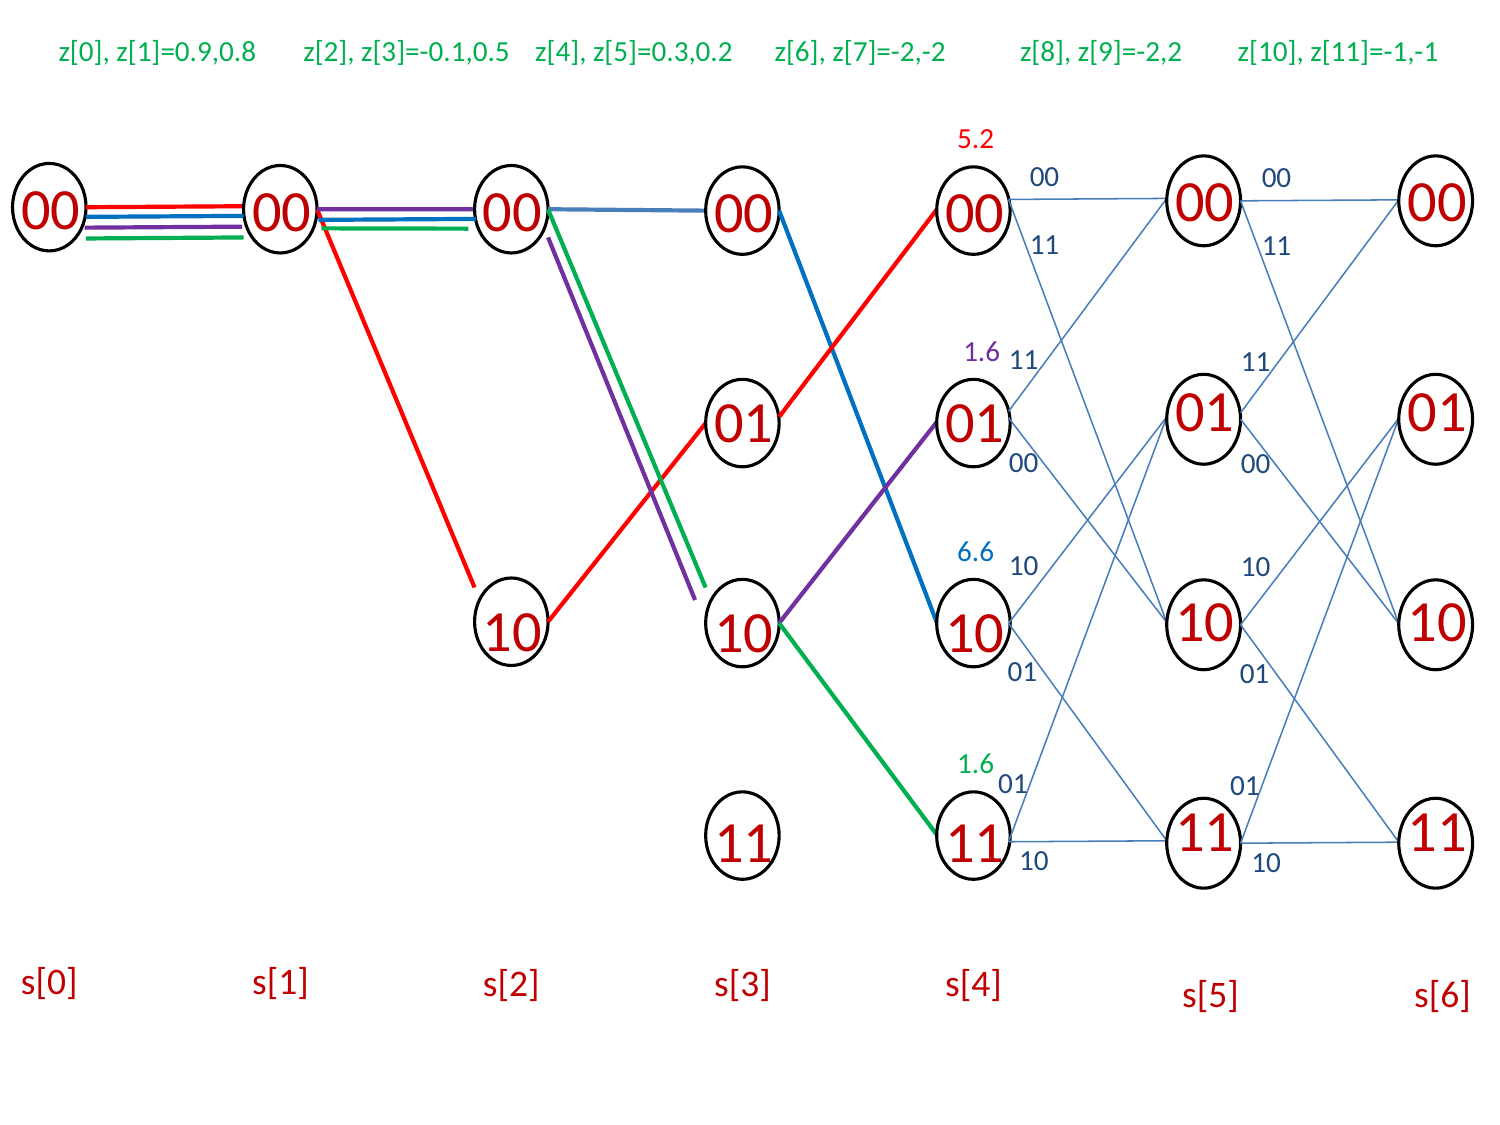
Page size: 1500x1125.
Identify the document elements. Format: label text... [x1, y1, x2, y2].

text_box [12, 24, 1013, 1013]
text_box z[10], z[11]=-1,-1 [1223, 24, 1454, 75]
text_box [987, 149, 1487, 1024]
text_box z[8], z[9]=-2,2 [1013, 24, 1198, 75]
